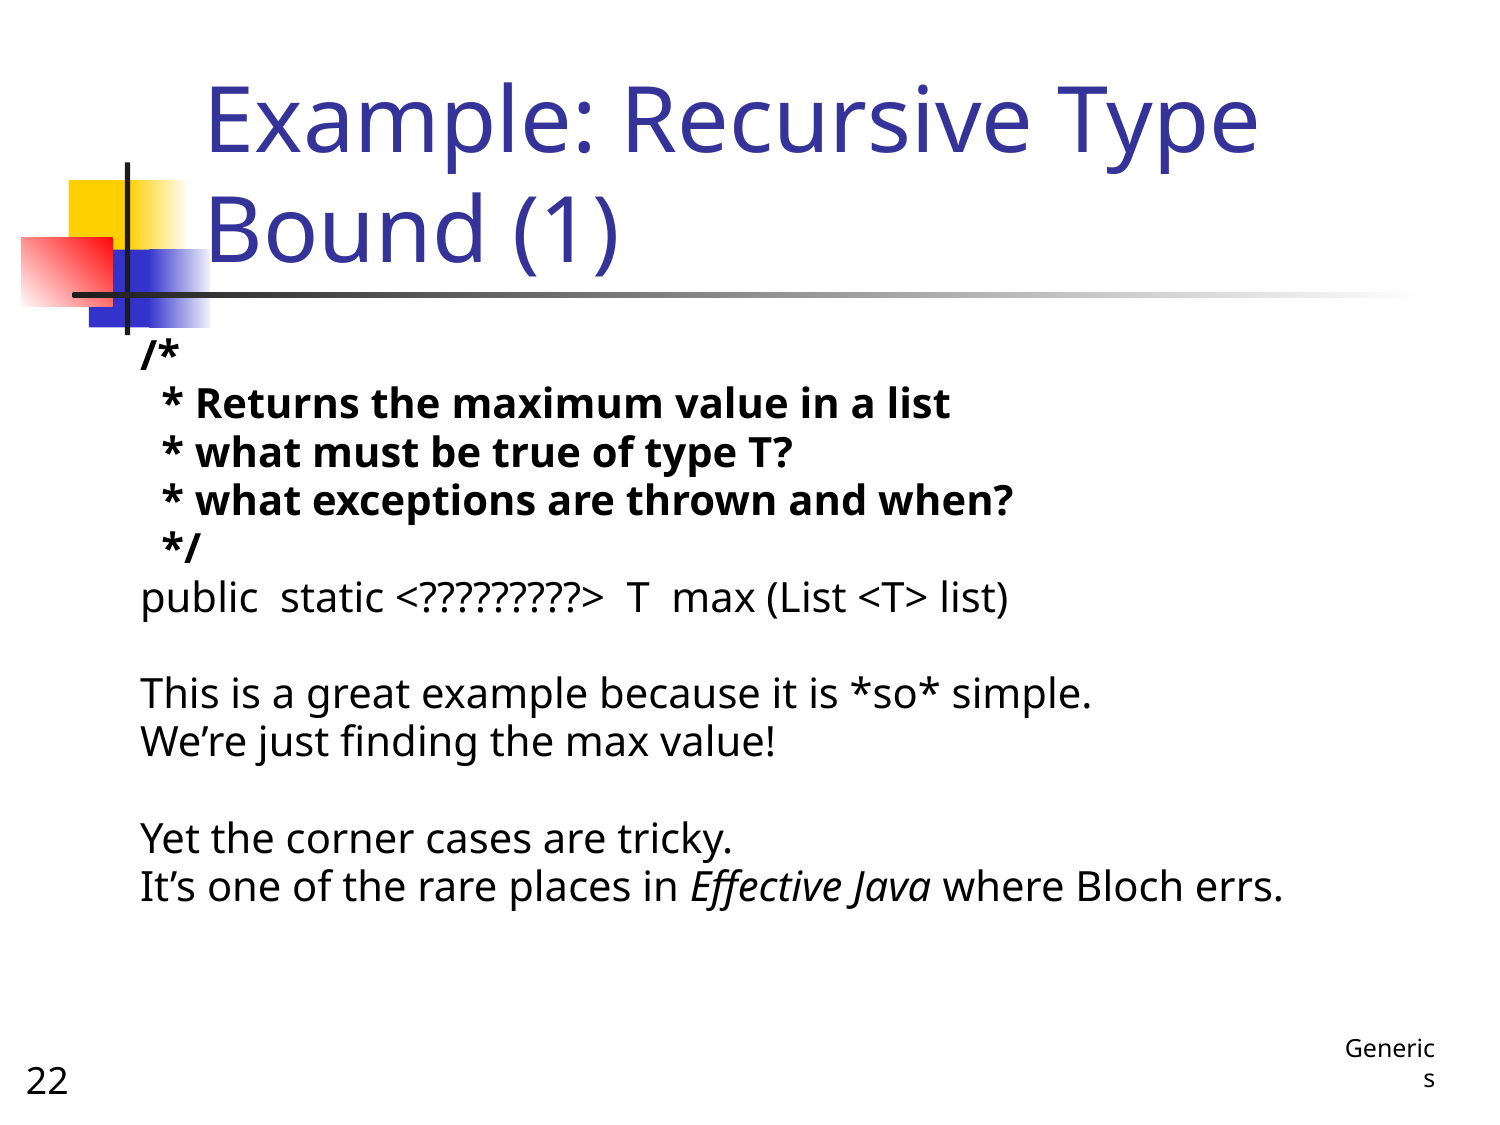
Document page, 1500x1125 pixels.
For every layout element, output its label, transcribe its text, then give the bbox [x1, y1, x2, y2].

title Example: Recursive Type Bound (1) [188, 101, 1468, 289]
list /* * Returns the maximum value in a list * what must be true of type T? * what exceptions are thrown and when? */ public static <?????????> T max (List <T> list) This is a great example because it is *so* simple. We’re just finding the max value! Yet the corner cases are tricky. It’s one of the rare places in Effective Java where Bloch errs. [125, 331, 1469, 1088]
